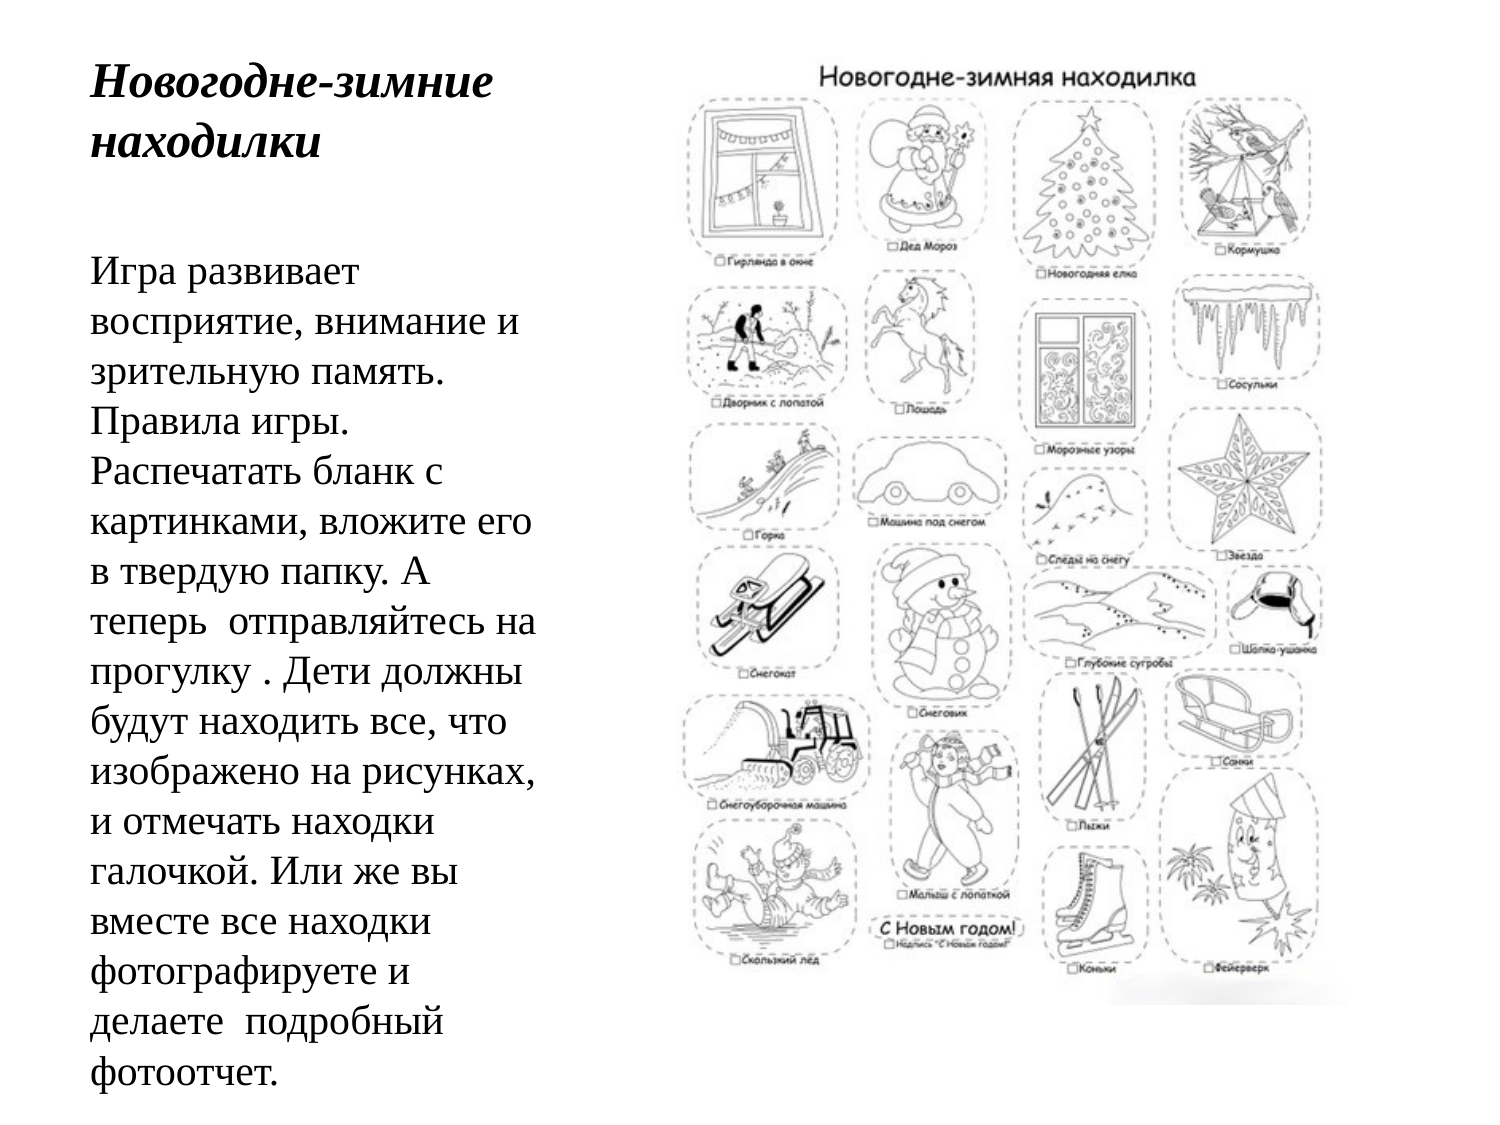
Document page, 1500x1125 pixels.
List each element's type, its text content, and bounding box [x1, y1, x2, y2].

title Новогодне-зимние находилки [75, 44, 569, 235]
list Игра развивает восприятие, внимание и зрительную память. Правила игры. Распечатать бланк с картинками, вложите его в твердую папку. А теперь отправляйтесь на прогулку . Дети должны будут находить все, что изображено на рисунках, и отмечать находки галочкой. Или же вы вместе все находки фотографируете и делаете подробный фотоотчет. [75, 235, 569, 1005]
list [662, 44, 1349, 1006]
